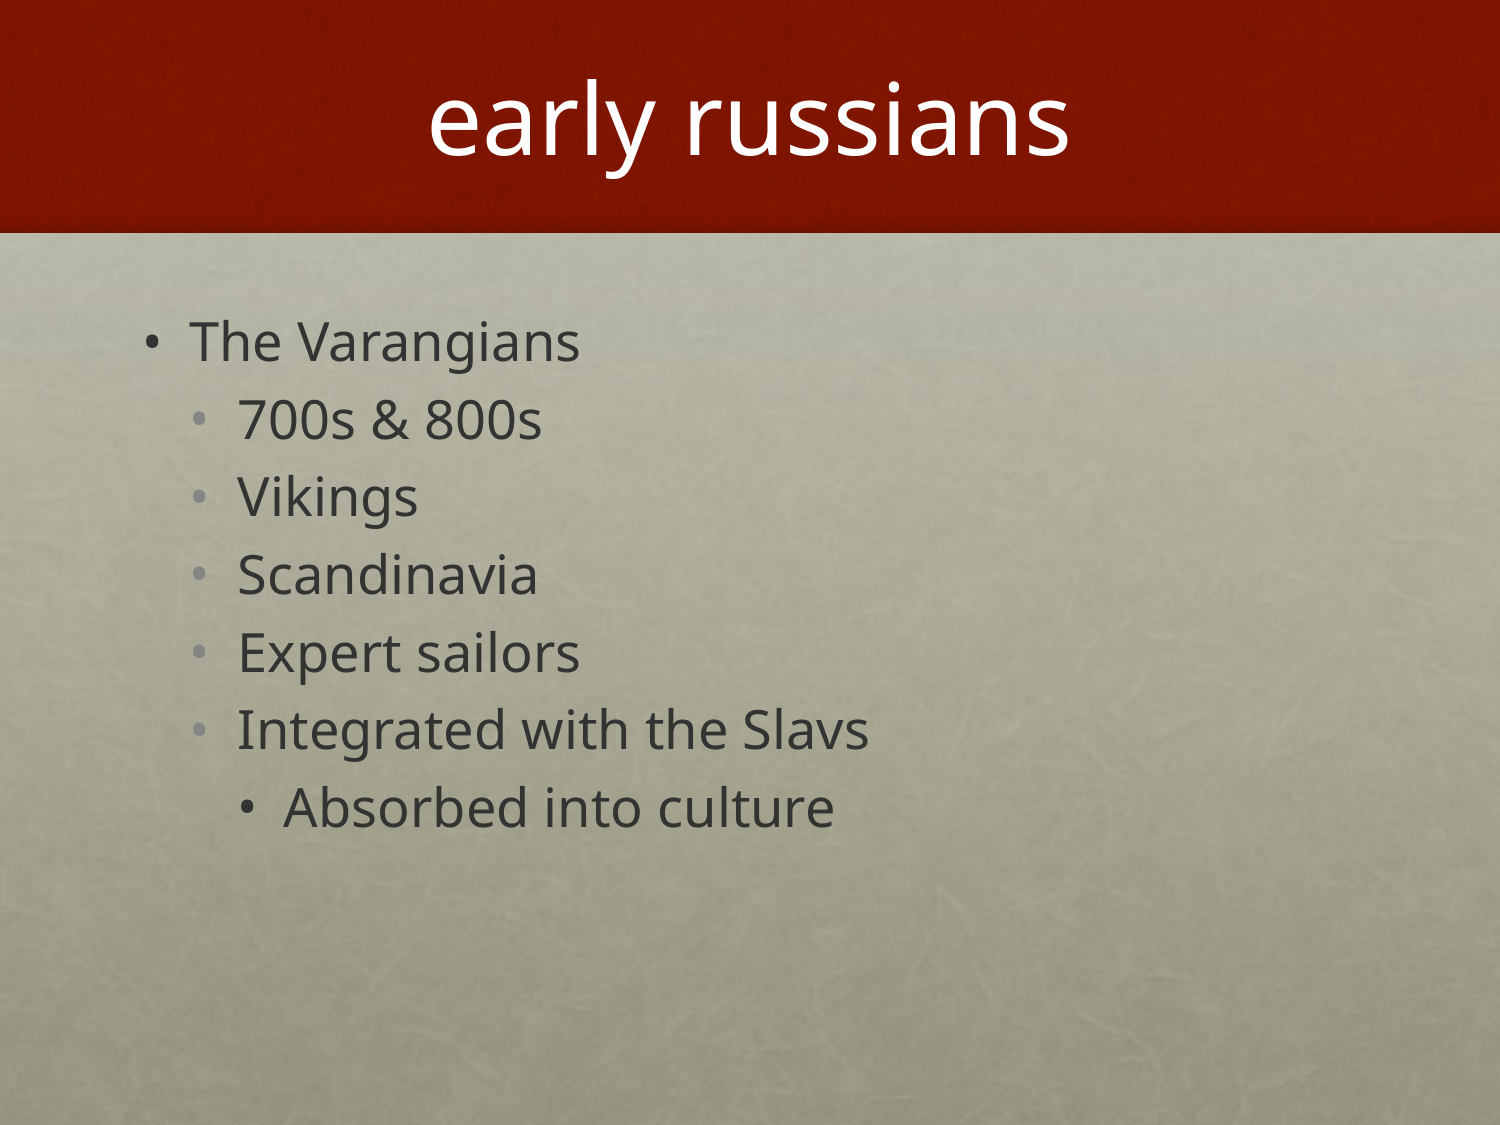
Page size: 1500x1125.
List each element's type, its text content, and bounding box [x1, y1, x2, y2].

title early russians [127, 10, 1372, 221]
picture [0, 214, 1500, 1125]
list The Varangians 700s & 800s Vikings Scandinavia Expert sailors Integrated with the Slavs Absorbed into culture [127, 299, 1372, 1005]
